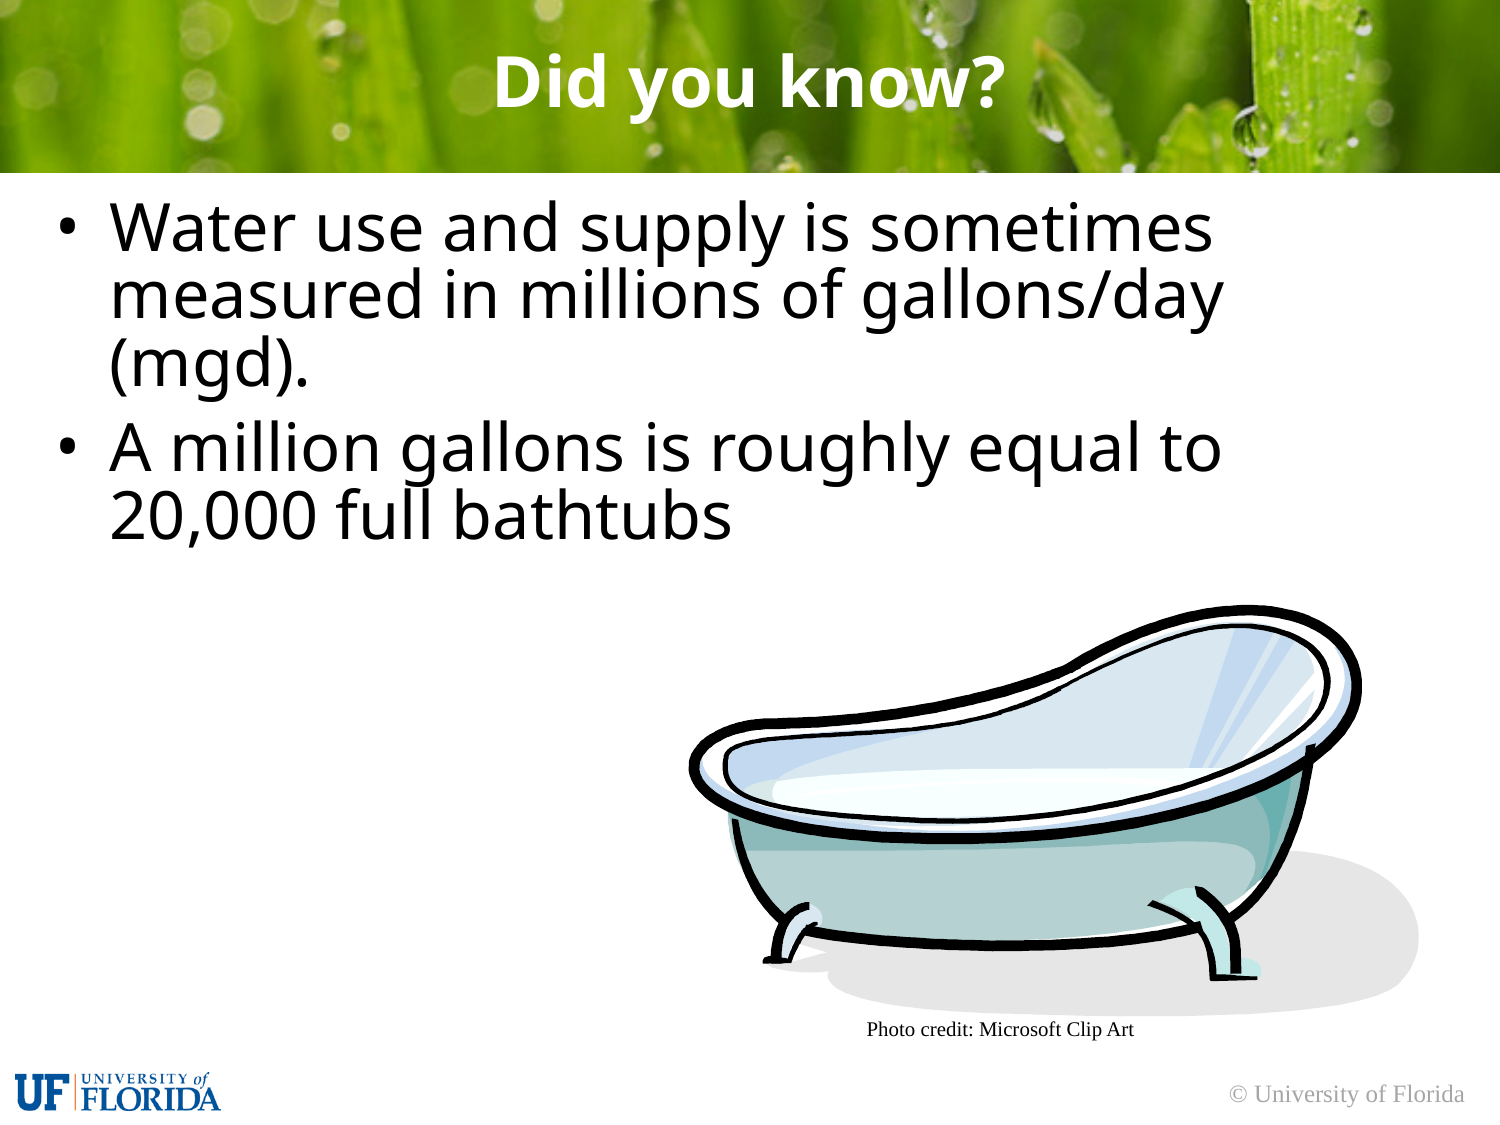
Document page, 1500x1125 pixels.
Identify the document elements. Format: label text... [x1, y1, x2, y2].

picture [0, 0, 1500, 173]
text_box Photo credit: Microsoft Clip Art [851, 1030, 1150, 1049]
title Did you know? [0, 0, 1499, 172]
picture [15, 1072, 221, 1111]
picture [687, 599, 1424, 1022]
list Water use and supply is sometimes measured in millions of gallons/day (mgd). A million gallons is roughly equal to 20,000 full bathtubs [40, 188, 1459, 1061]
